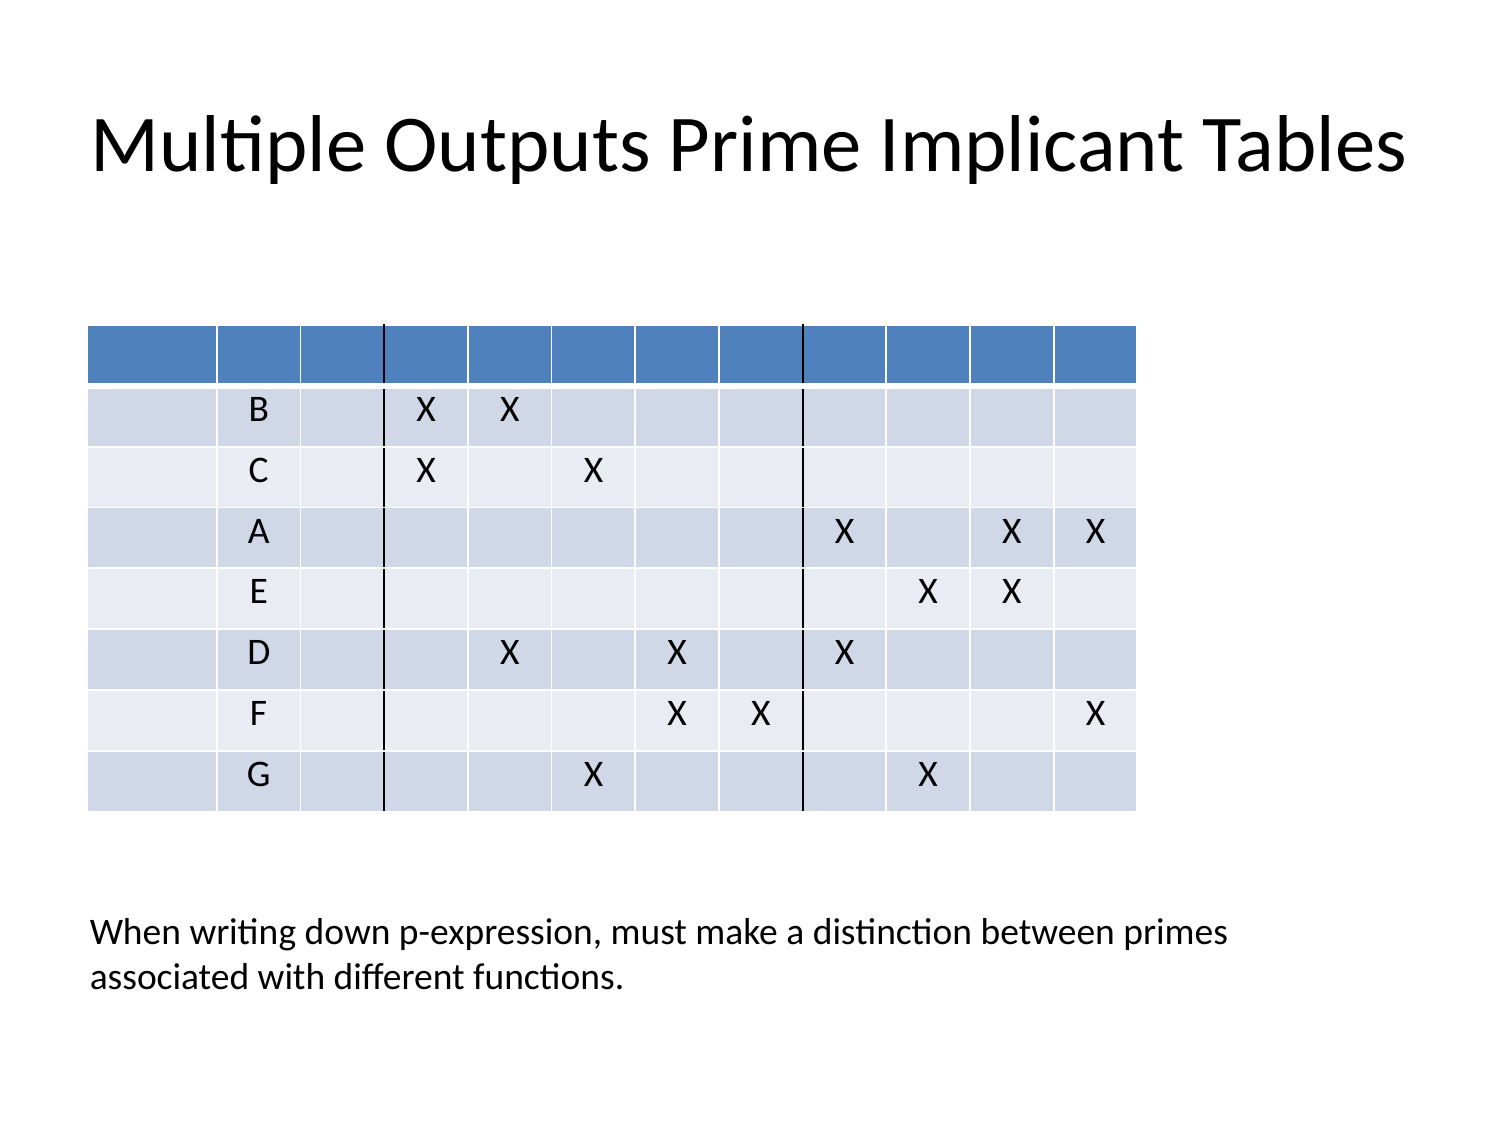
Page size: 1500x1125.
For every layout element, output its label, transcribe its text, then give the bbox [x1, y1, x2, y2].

text_box When writing down p-expression, must make a distinction between primes associated with different functions. [75, 899, 1388, 1005]
title Multiple Outputs Prime Implicant Tables [75, 45, 1425, 233]
